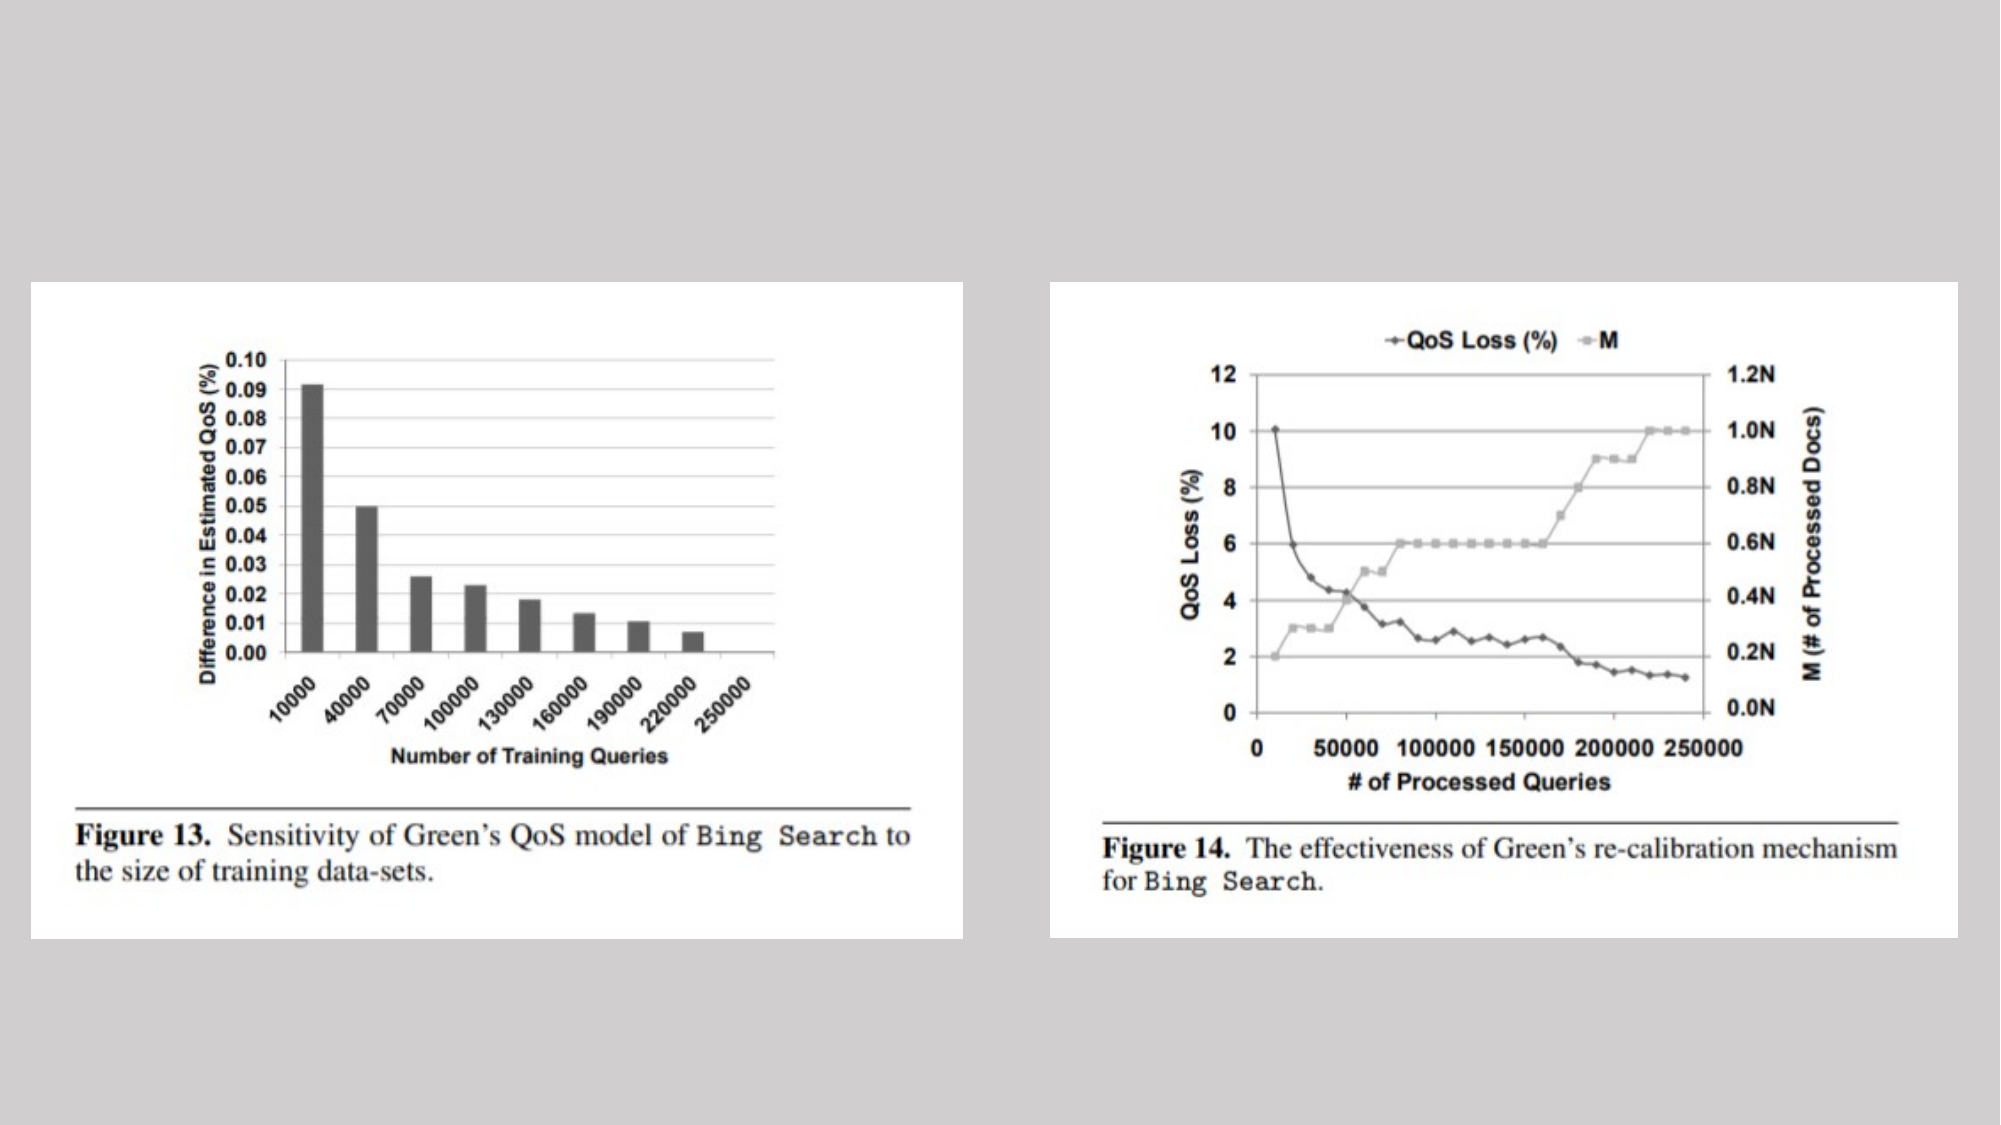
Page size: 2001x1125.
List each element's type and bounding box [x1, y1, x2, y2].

picture [31, 282, 963, 939]
picture [1050, 282, 1958, 939]
